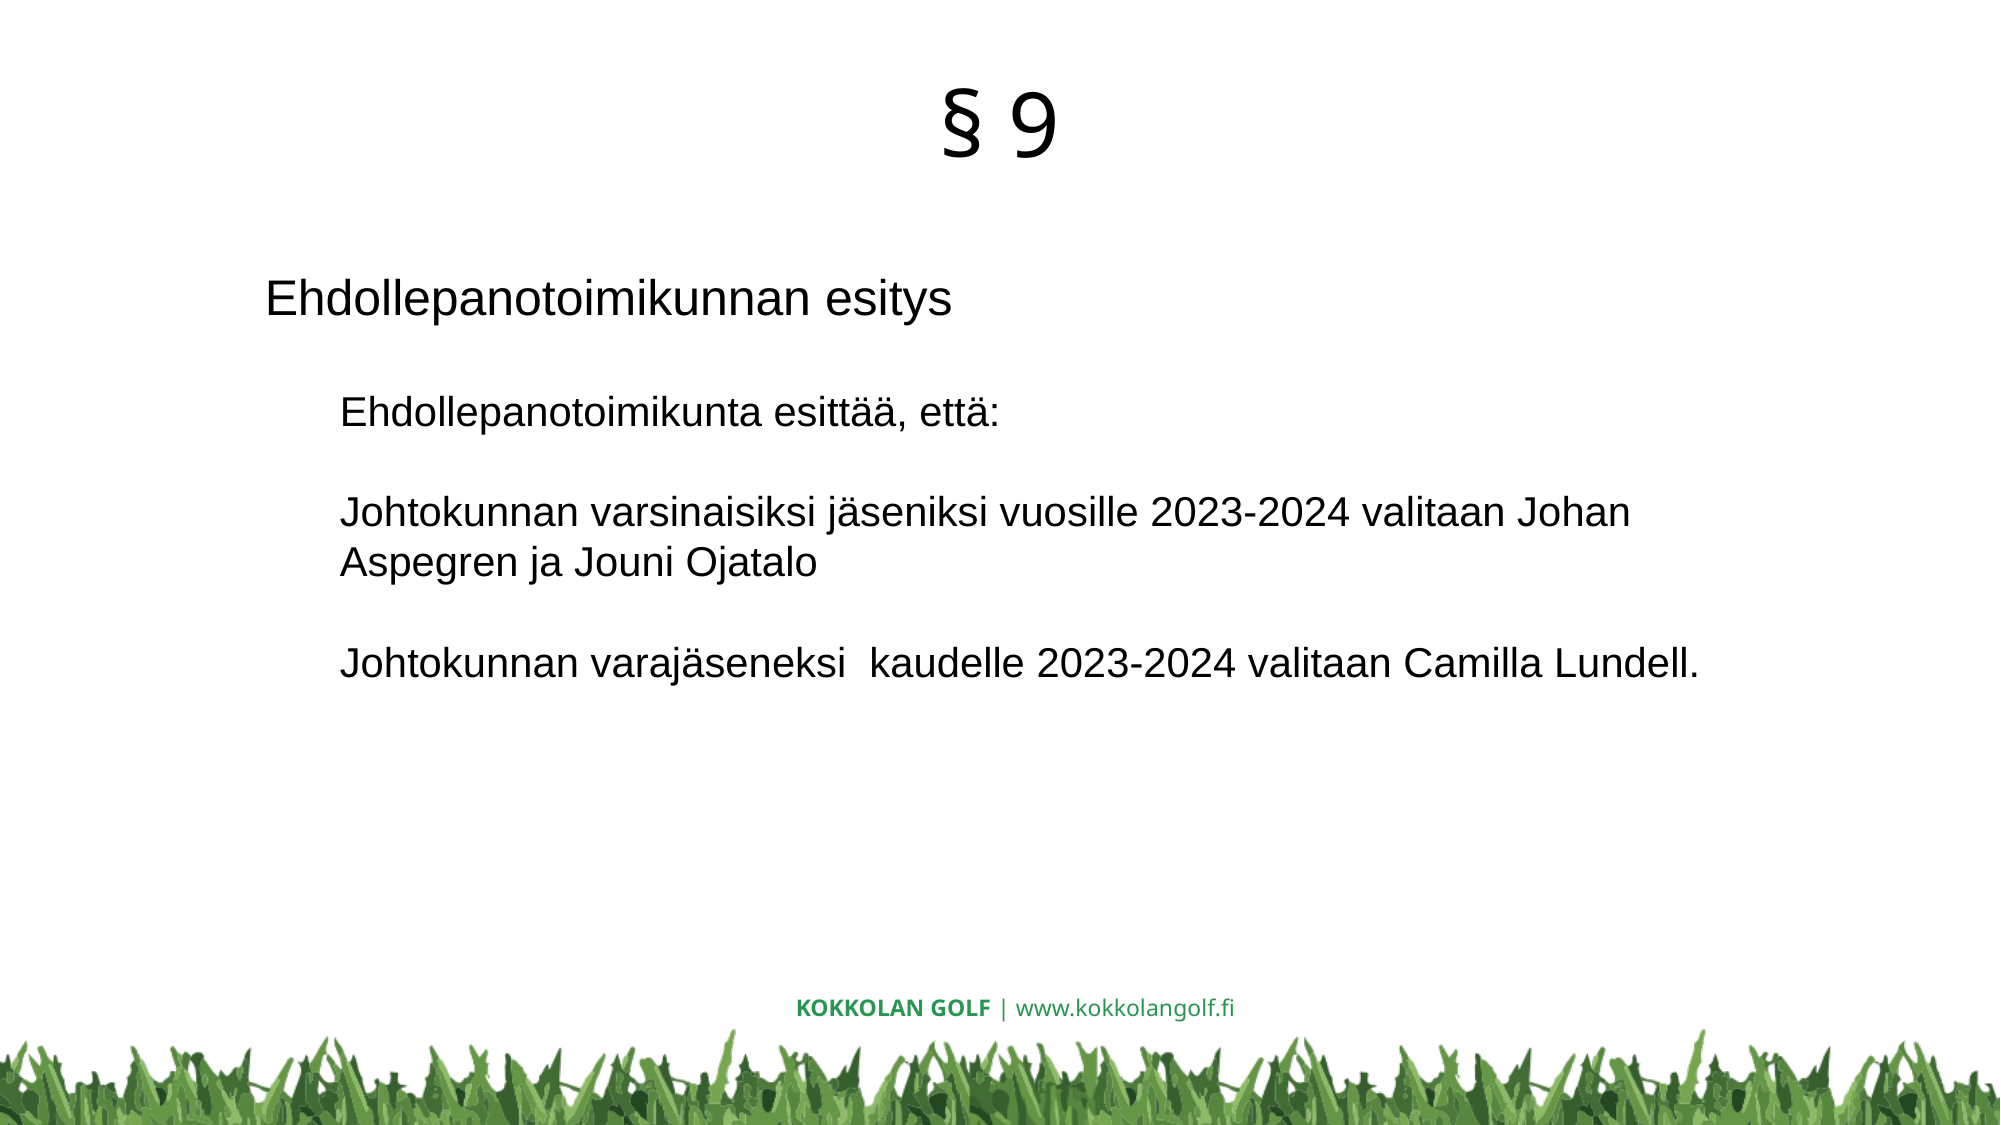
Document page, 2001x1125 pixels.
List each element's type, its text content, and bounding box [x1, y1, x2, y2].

title § 9 [249, 72, 1750, 207]
subtitle Ehdollepanotoimikunnan esitys Ehdollepanotoimikunta esittää, että: Johtokunnan varsinaisiksi jäseniksi vuosille 2023-2024 valitaan Johan Aspegren ja Jouni Ojatalo Johtokunnan varajäseneksi kaudelle 2023-2024 valitaan Camilla Lundell. [249, 207, 1750, 971]
